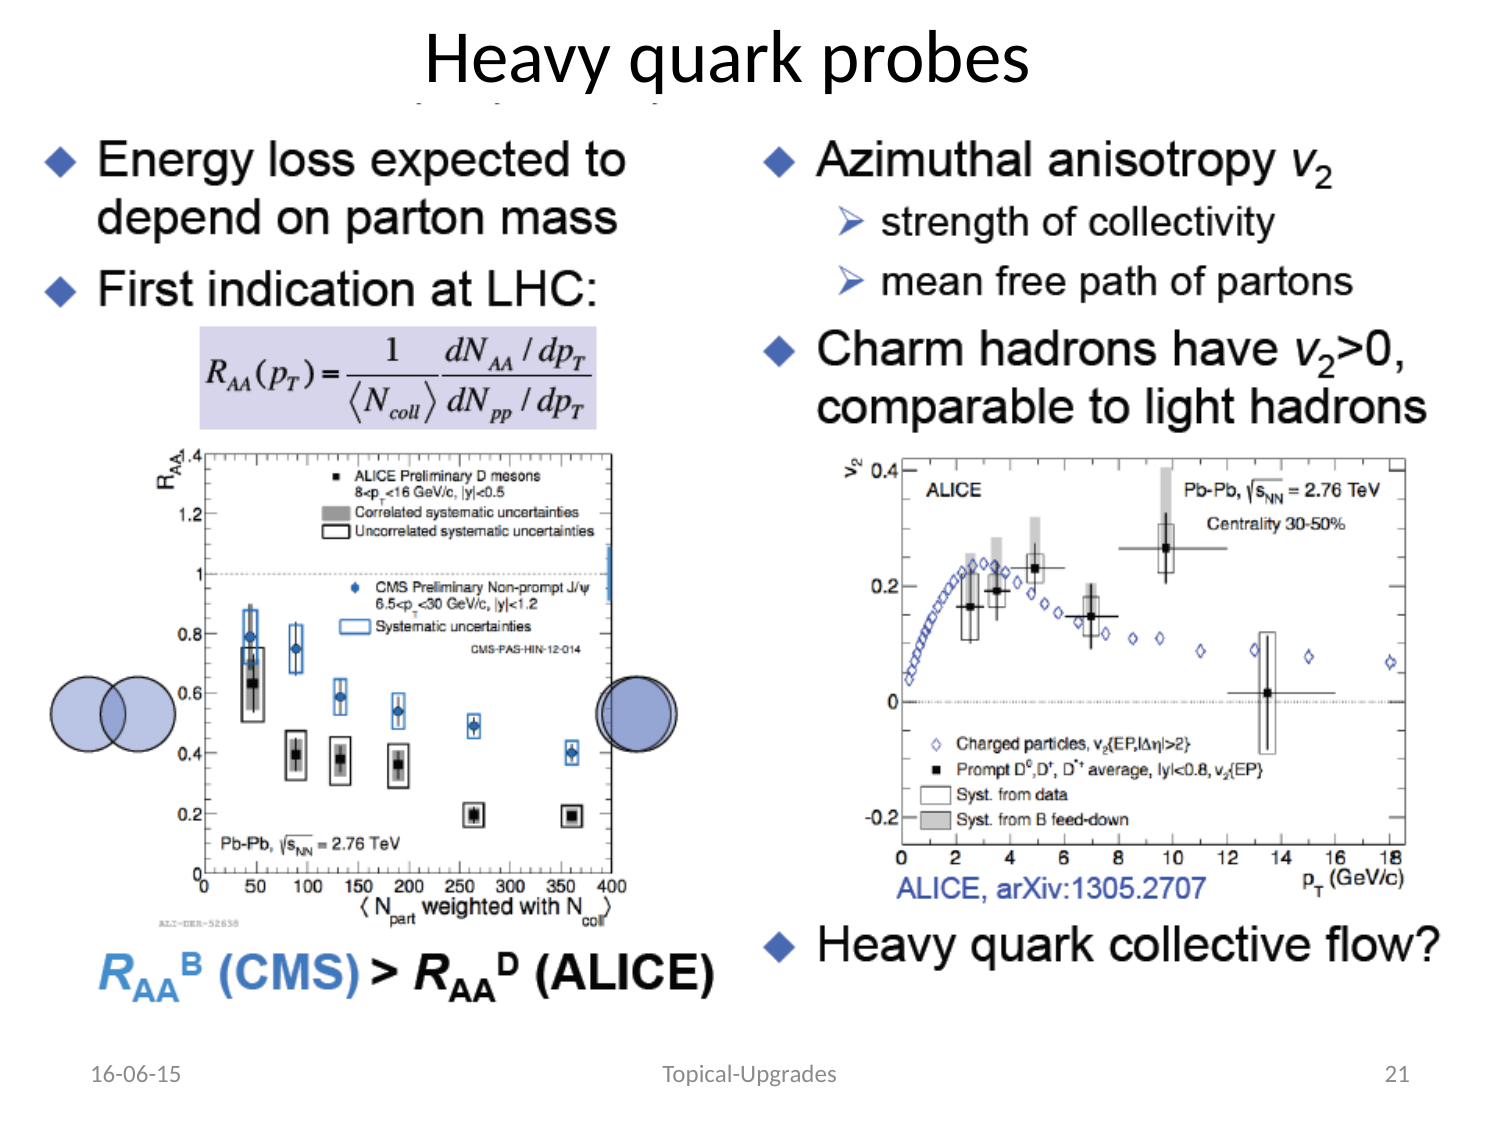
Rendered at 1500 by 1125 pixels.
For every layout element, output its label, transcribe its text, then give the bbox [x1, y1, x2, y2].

footer Topical-Upgrades [512, 1042, 988, 1103]
text_box Heavy quark probes [409, 0, 1046, 102]
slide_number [75, 1042, 425, 1103]
picture [38, 103, 1462, 1022]
slide_number 21 [1074, 1042, 1425, 1103]
